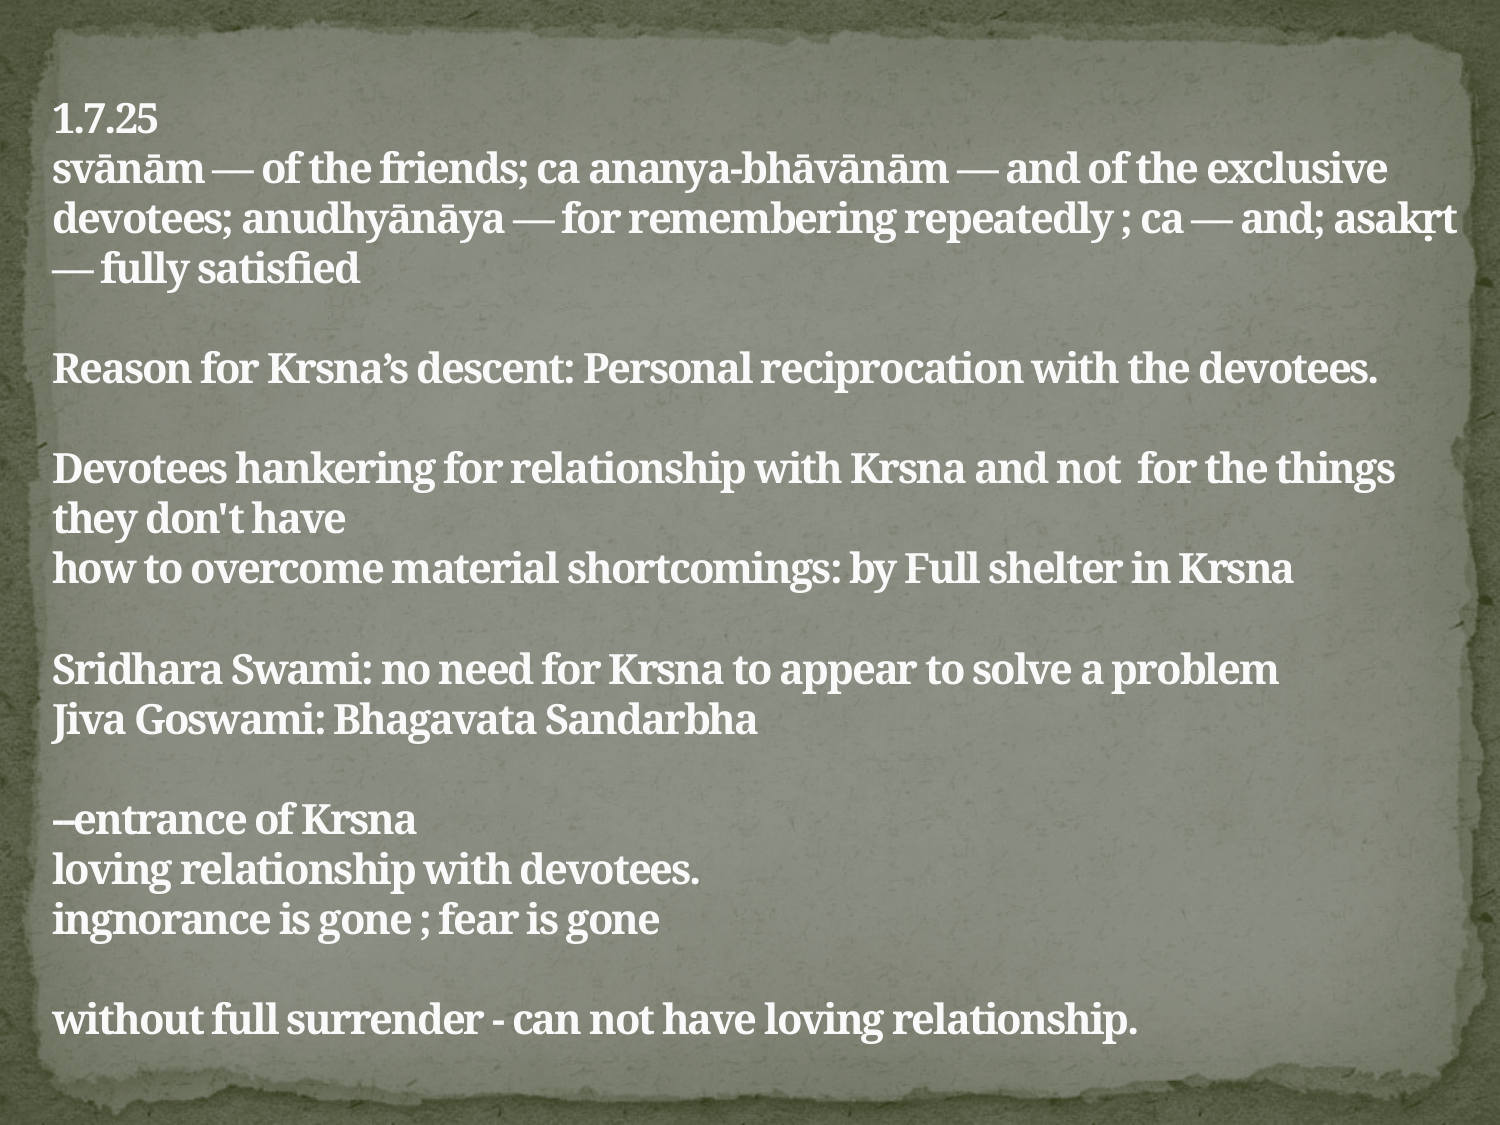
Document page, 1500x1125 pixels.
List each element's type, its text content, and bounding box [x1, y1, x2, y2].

title 1.7.25 svānām — of the friends; ca ananya-bhāvānām — and of the exclusive devotees; anudhyānāya — for remembering repeatedly ; ca — and; asakṛt — fully satisfied Reason for Krsna’s descent: Personal reciprocation with the devotees. Devotees hankering for relationship with Krsna and not for the things they don't have how to overcome material shortcomings: by Full shelter in Krsna Sridhara Swami: no need for Krsna to appear to solve a problem Jiva Goswami: Bhagavata Sandarbha --entrance of Krsna loving relationship with devotees. ingnorance is gone ; fear is gone without full surrender - can not have loving relationship. [37, 74, 1475, 1100]
